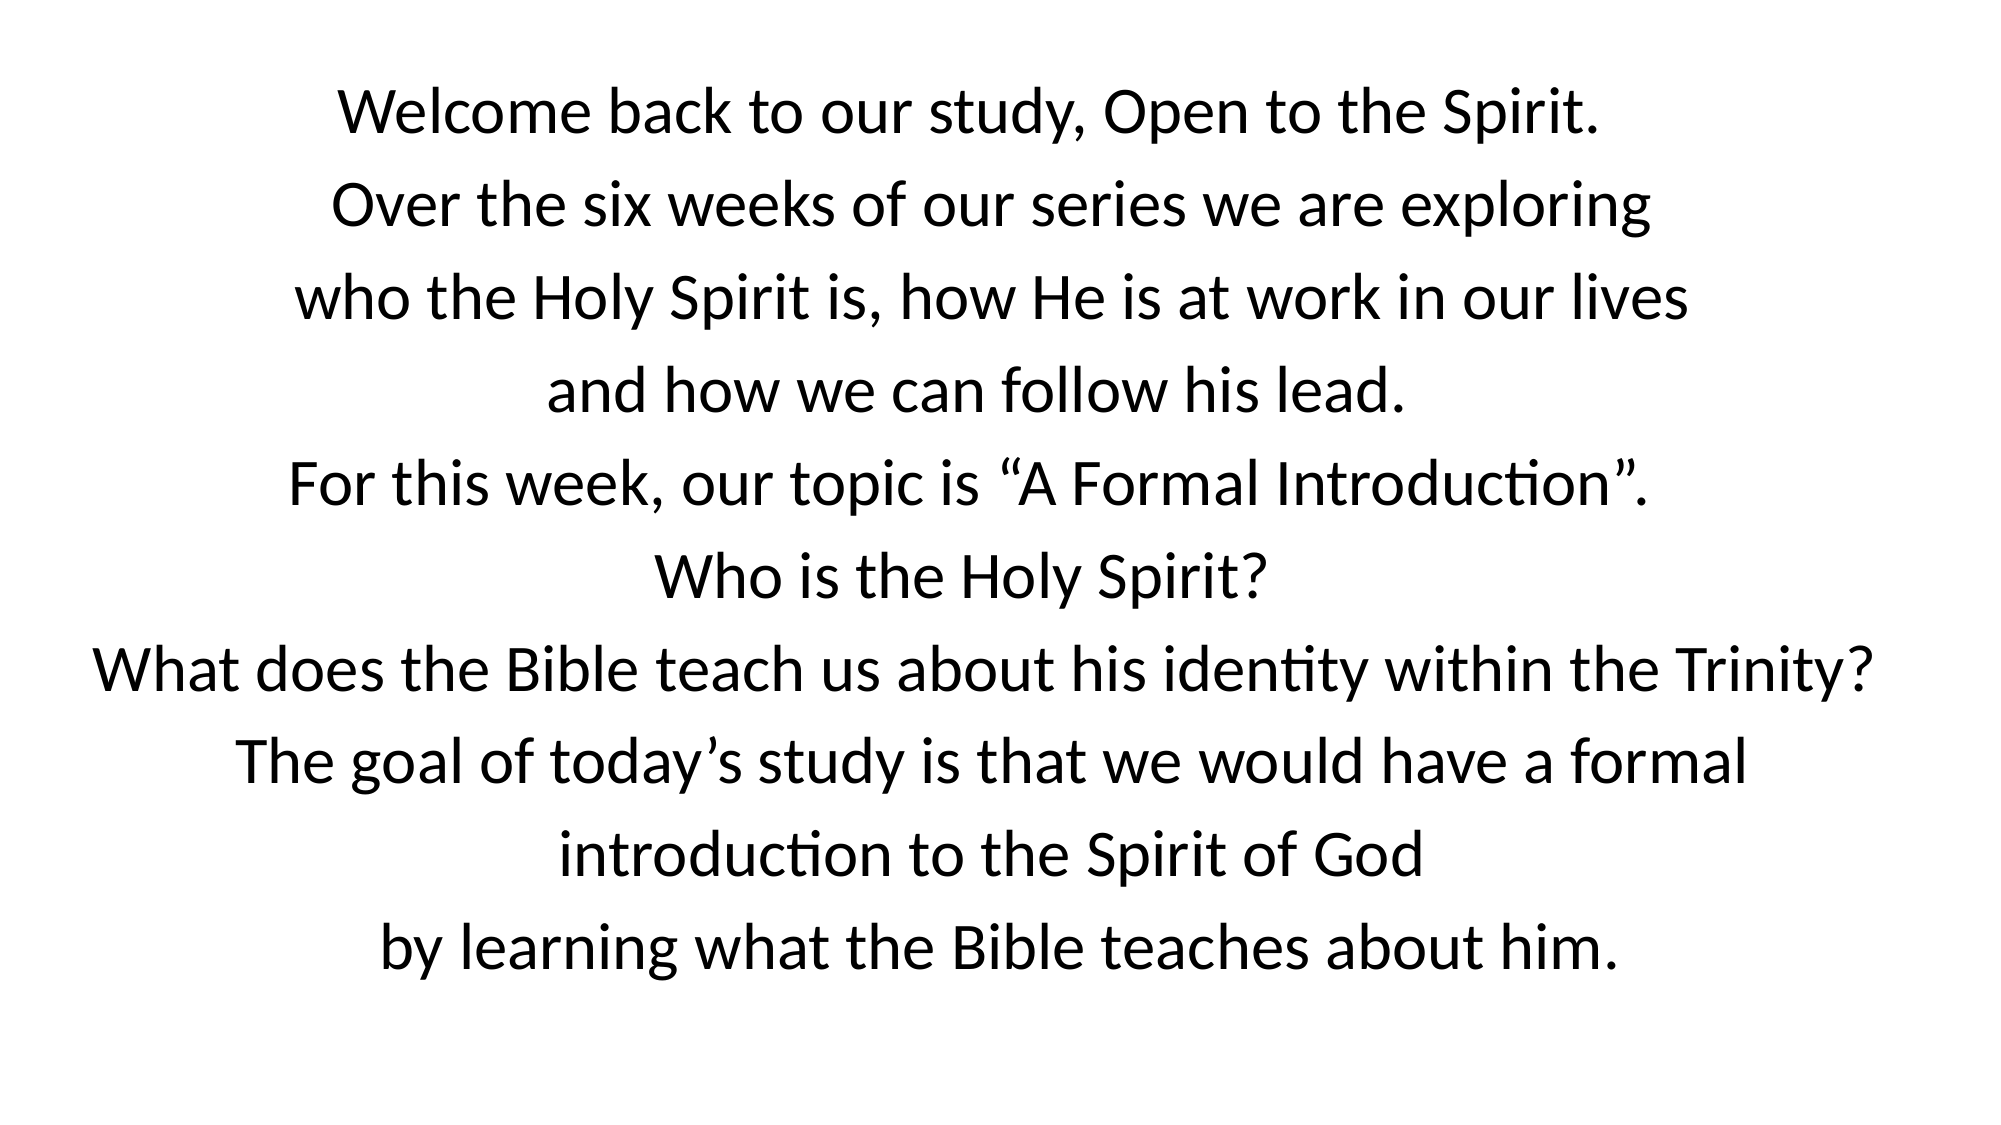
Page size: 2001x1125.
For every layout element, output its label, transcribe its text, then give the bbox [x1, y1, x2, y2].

list Welcome back to our study, Open to the Spirit. Over the six weeks of our series we are exploring who the Holy Spirit is, how He is at work in our lives and how we can follow his lead. For this week, our topic is “A Formal Introduction”. Who is the Holy Spirit? What does the Bible teach us about his identity within the Trinity? The goal of today’s study is that we would have a formal introduction to the Spirit of God by learning what the Bible teaches about him. [68, 68, 1932, 1057]
